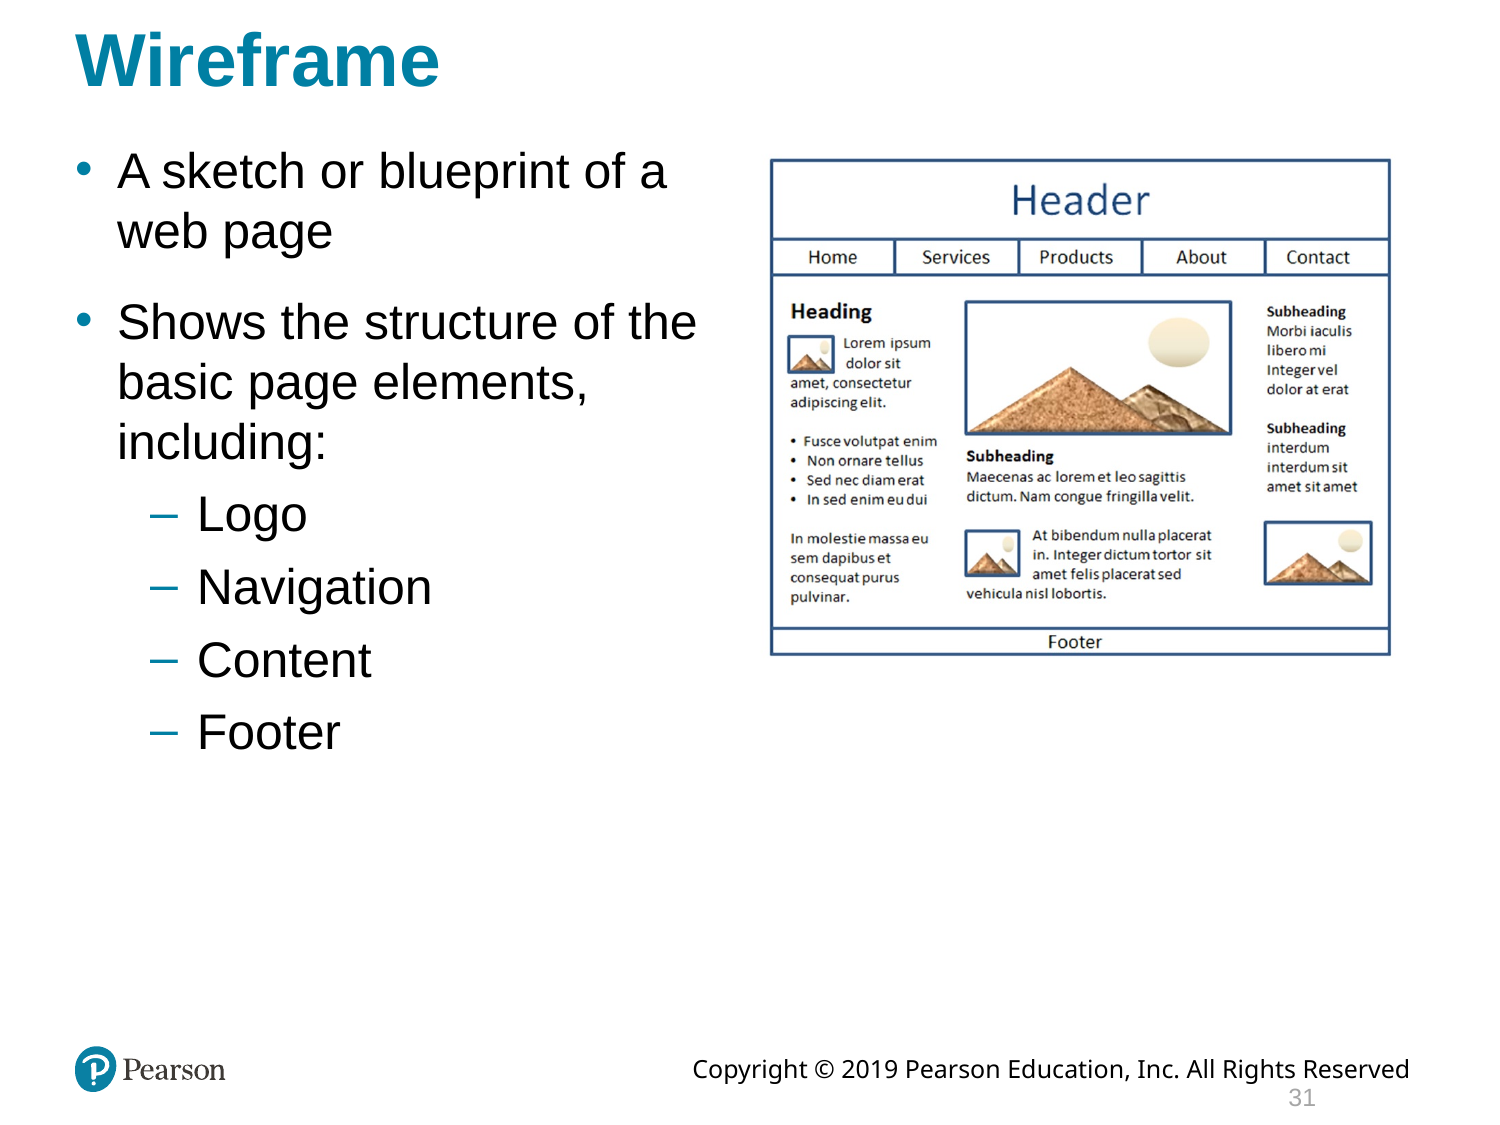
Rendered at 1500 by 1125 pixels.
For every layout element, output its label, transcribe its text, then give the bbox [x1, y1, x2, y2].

picture [749, 143, 1408, 675]
list A sketch or blueprint of a web page Shows the structure of the basic page elements, including: Logo Navigation Content Footer [75, 138, 738, 776]
title Wireframe [75, 0, 1413, 102]
